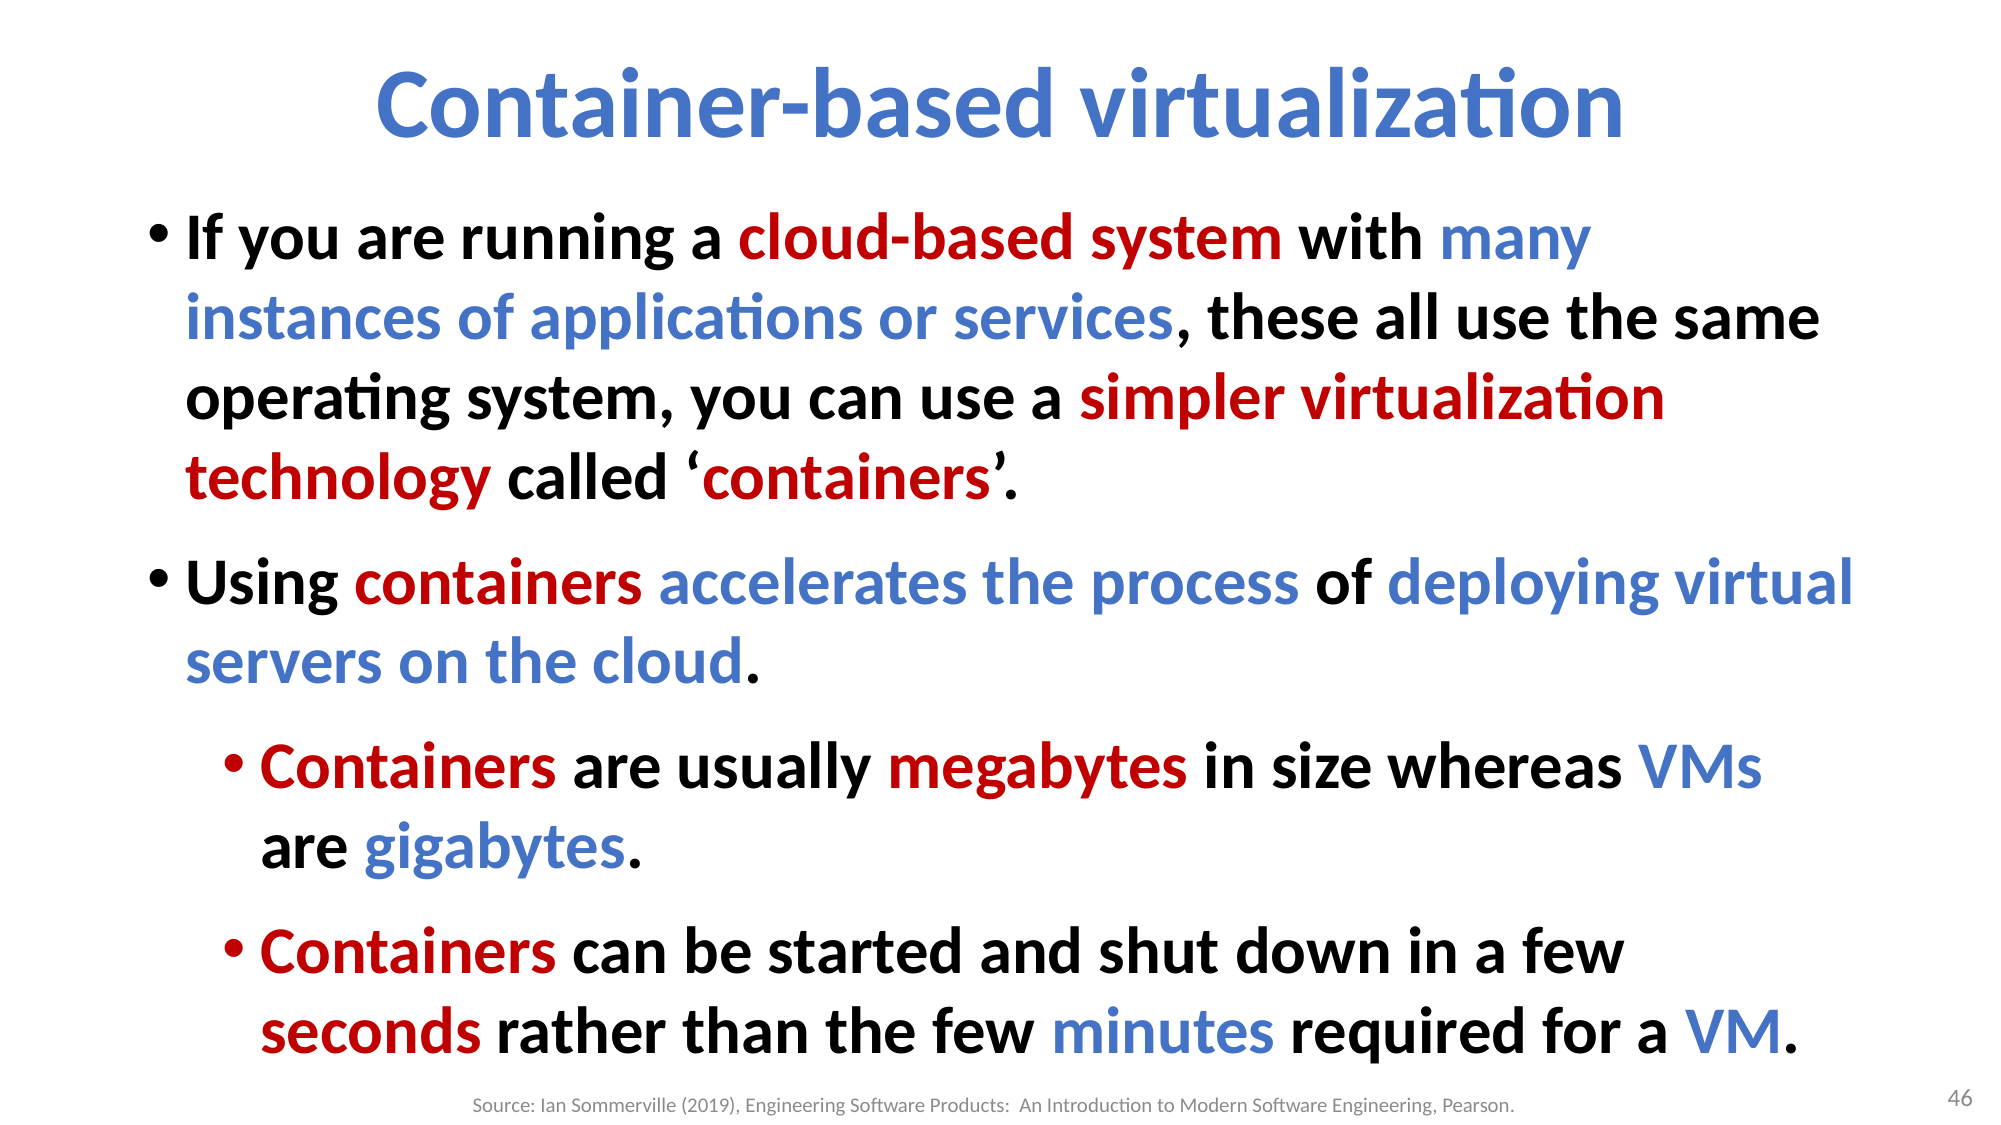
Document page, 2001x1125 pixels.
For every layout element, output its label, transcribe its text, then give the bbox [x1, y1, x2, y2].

title Container-based virtualization [326, 19, 1677, 175]
footer Source: Ian Sommerville (2019), Engineering Software Products: An Introduction to Modern Software Engineering, Pearson. [350, 1082, 1638, 1125]
list If you are running a cloud-based system with many instances of applications or services, these all use the same operating system, you can use a simpler virtualization technology called ‘containers’. Using containers accelerates the process of deploying virtual servers on the cloud. Containers are usually megabytes in size whereas VMs are gigabytes. Containers can be started and shut down in a few seconds rather than the few minutes required for a VM. [132, 185, 1871, 1067]
slide_number 46 [1830, 1076, 1989, 1116]
